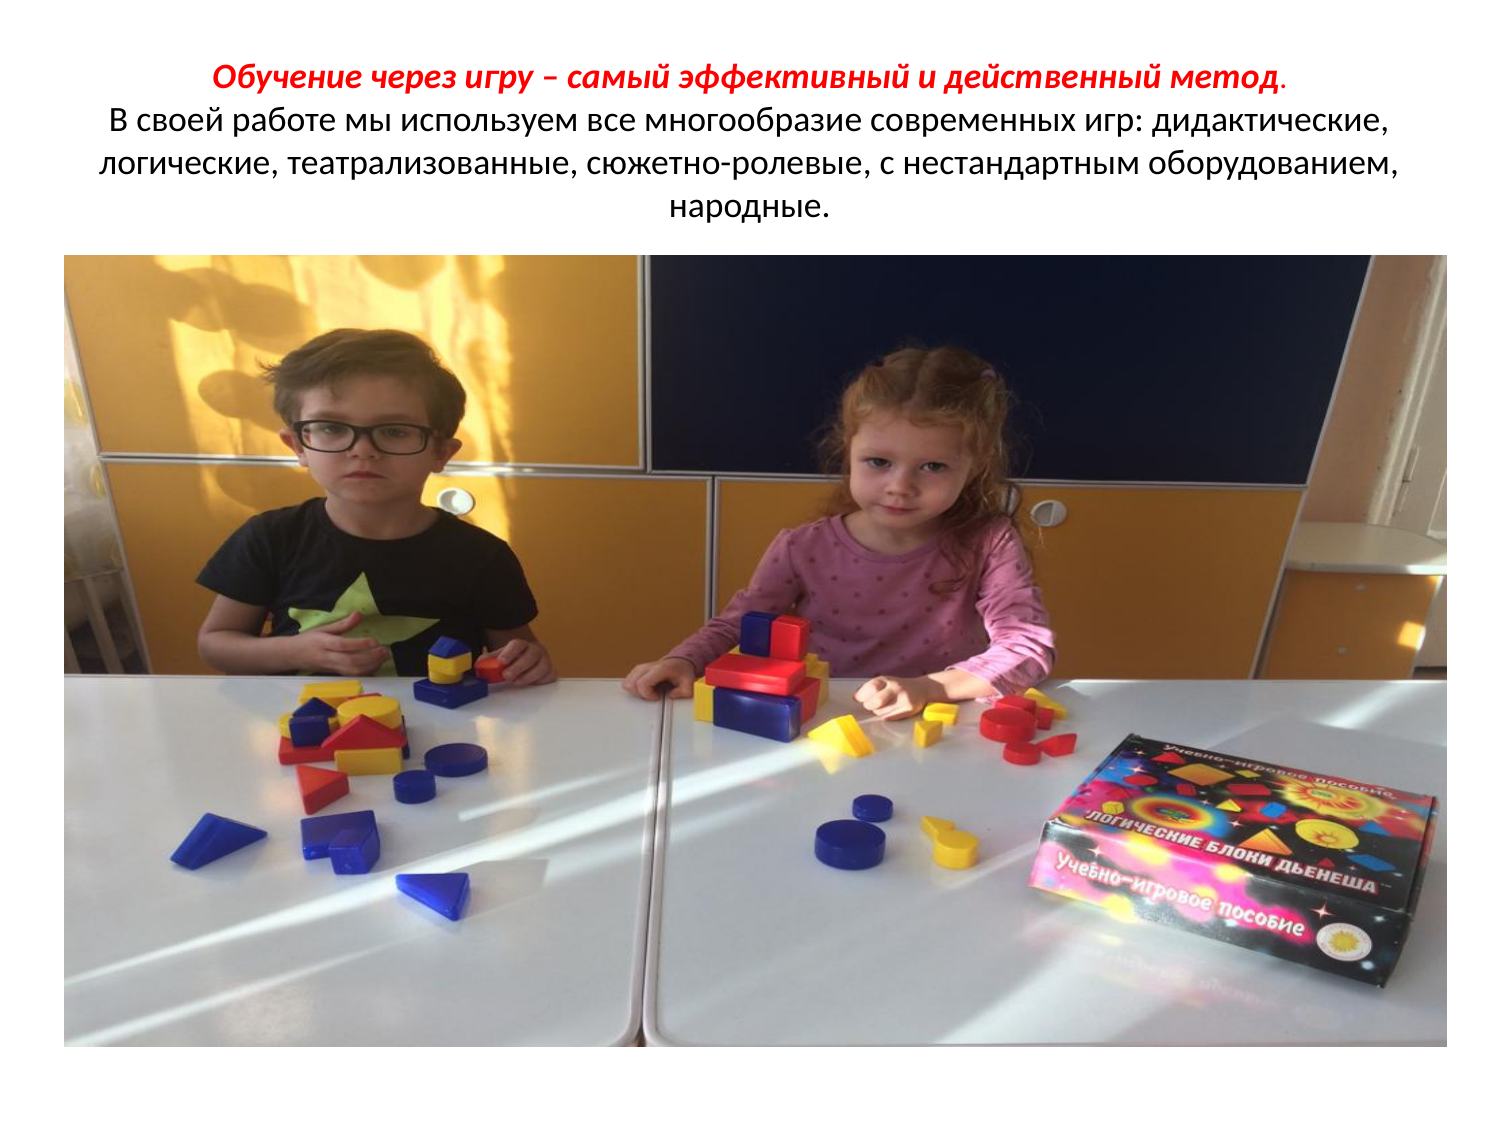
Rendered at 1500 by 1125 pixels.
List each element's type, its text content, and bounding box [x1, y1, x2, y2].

title Обучение через игру – самый эффективный и действенный метод. В своей работе мы используем все многообразие современных игр: дидактические, логические, театрализованные, сюжетно-ролевые, с нестандартным оборудованием, народные. [75, 45, 1425, 233]
picture [64, 255, 1448, 1047]
